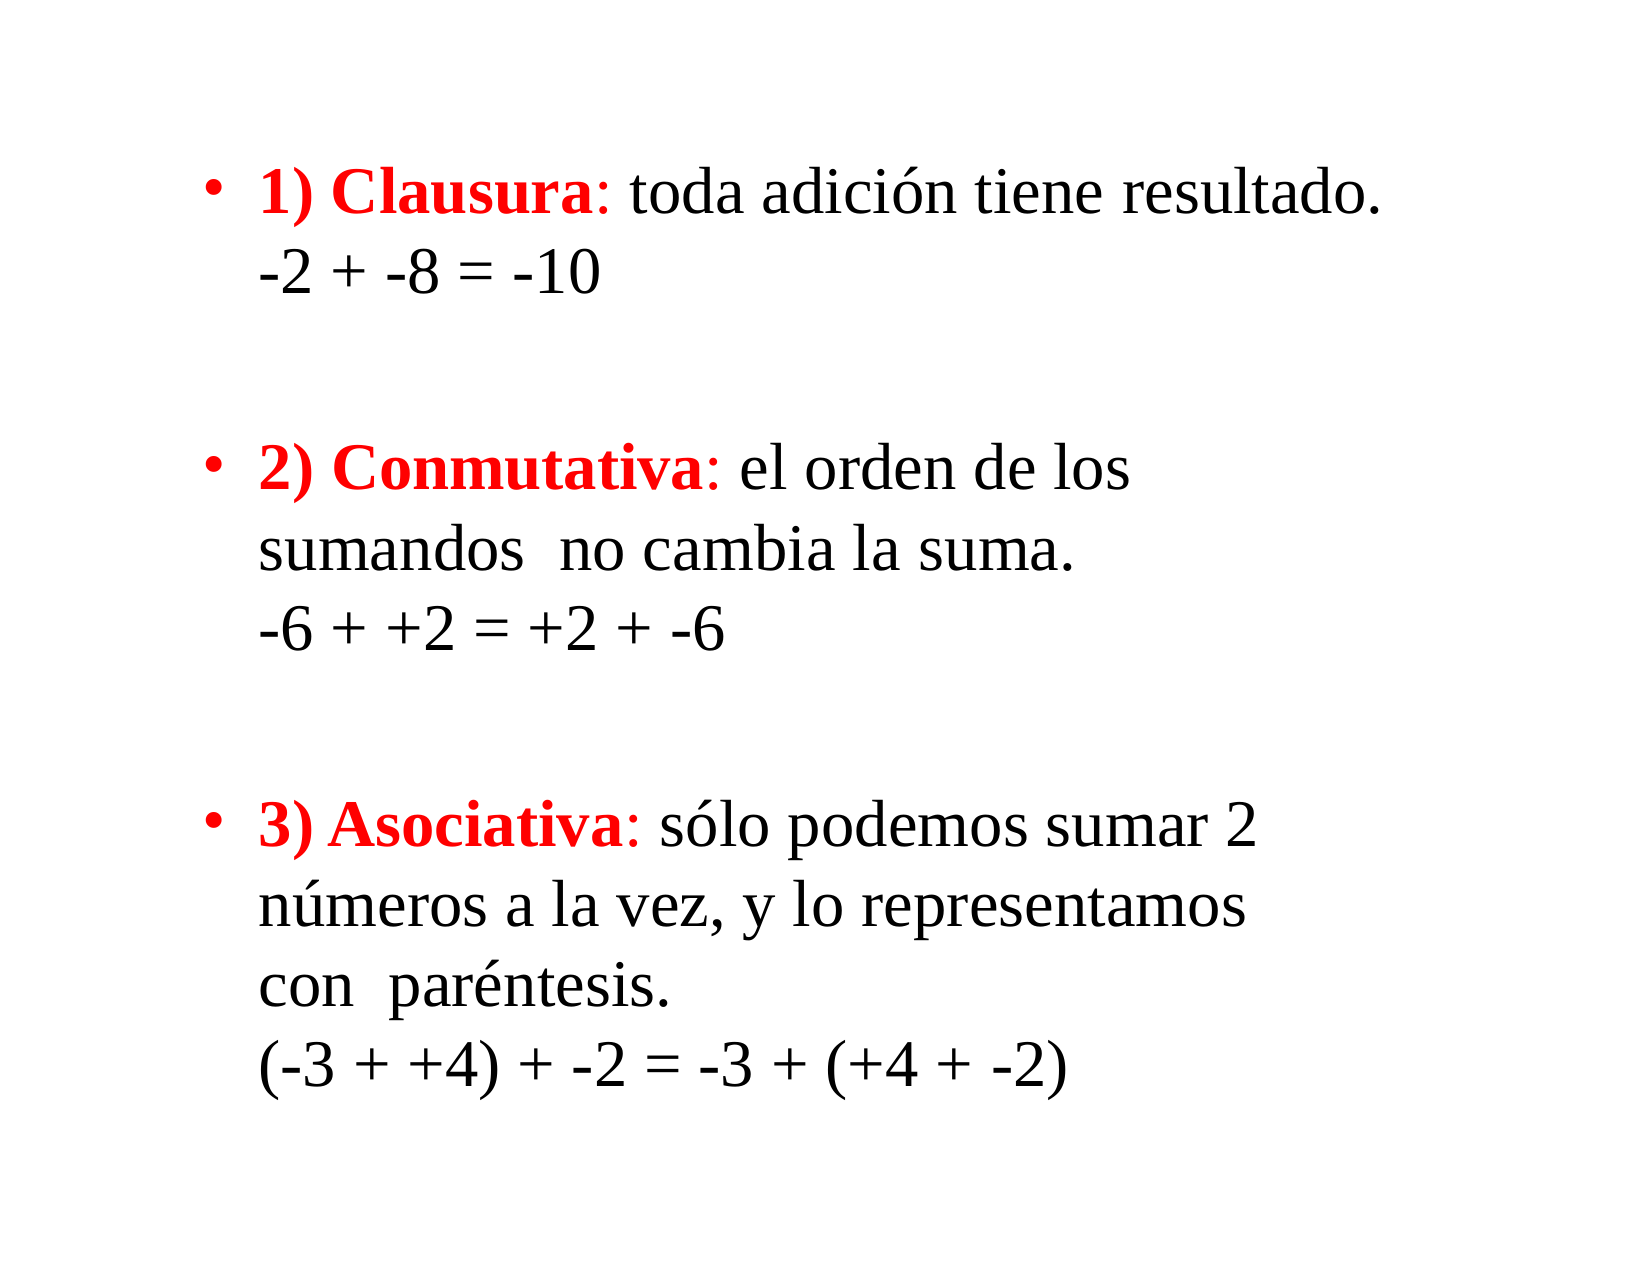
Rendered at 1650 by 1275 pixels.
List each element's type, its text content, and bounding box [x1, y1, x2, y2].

text_box 1) Clausura: toda adición tiene resultado. -2 + -8 = -10 2) Conmutativa: el orden de los sumandos no cambia la suma. -6 + +2 = +2 + -6 3) Asociativa: sólo podemos sumar 2 números a la vez, y lo representamos con paréntesis. (-3 + +4) + -2 = -3 + (+4 + -2) [200, 144, 1417, 1100]
